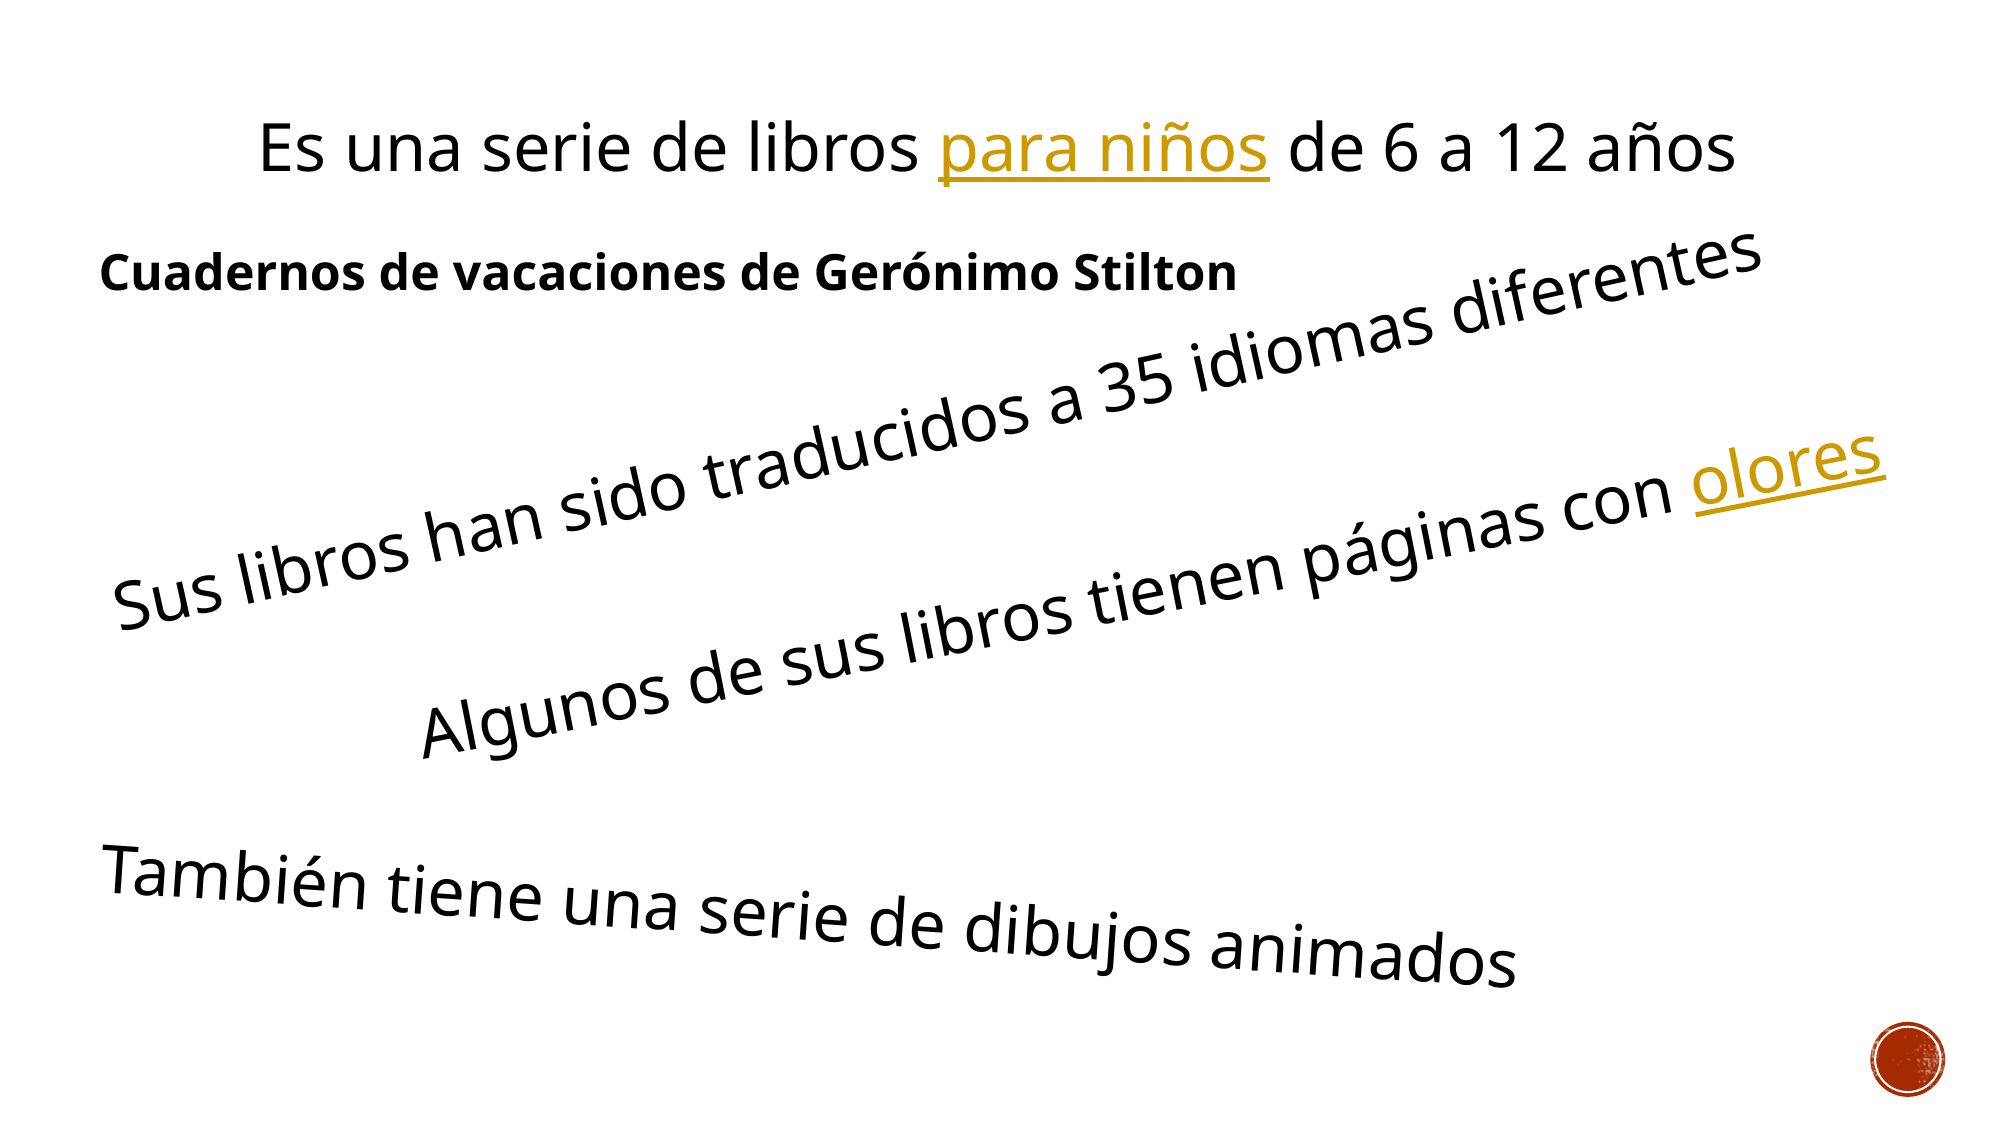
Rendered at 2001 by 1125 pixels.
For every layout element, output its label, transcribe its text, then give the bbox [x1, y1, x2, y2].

text_box Cuadernos de vacaciones de Gerónimo Stilton [83, 233, 1286, 308]
text_box Es una serie de libros para niños de 6 a 12 años [243, 97, 1764, 204]
text_box Sus libros han sido traducidos a 35 idiomas diferentes [89, 180, 1833, 656]
text_box También tiene una serie de dibujos animados [83, 817, 1727, 1025]
text_box Algunos de sus libros tienen páginas con olores [394, 393, 1907, 794]
